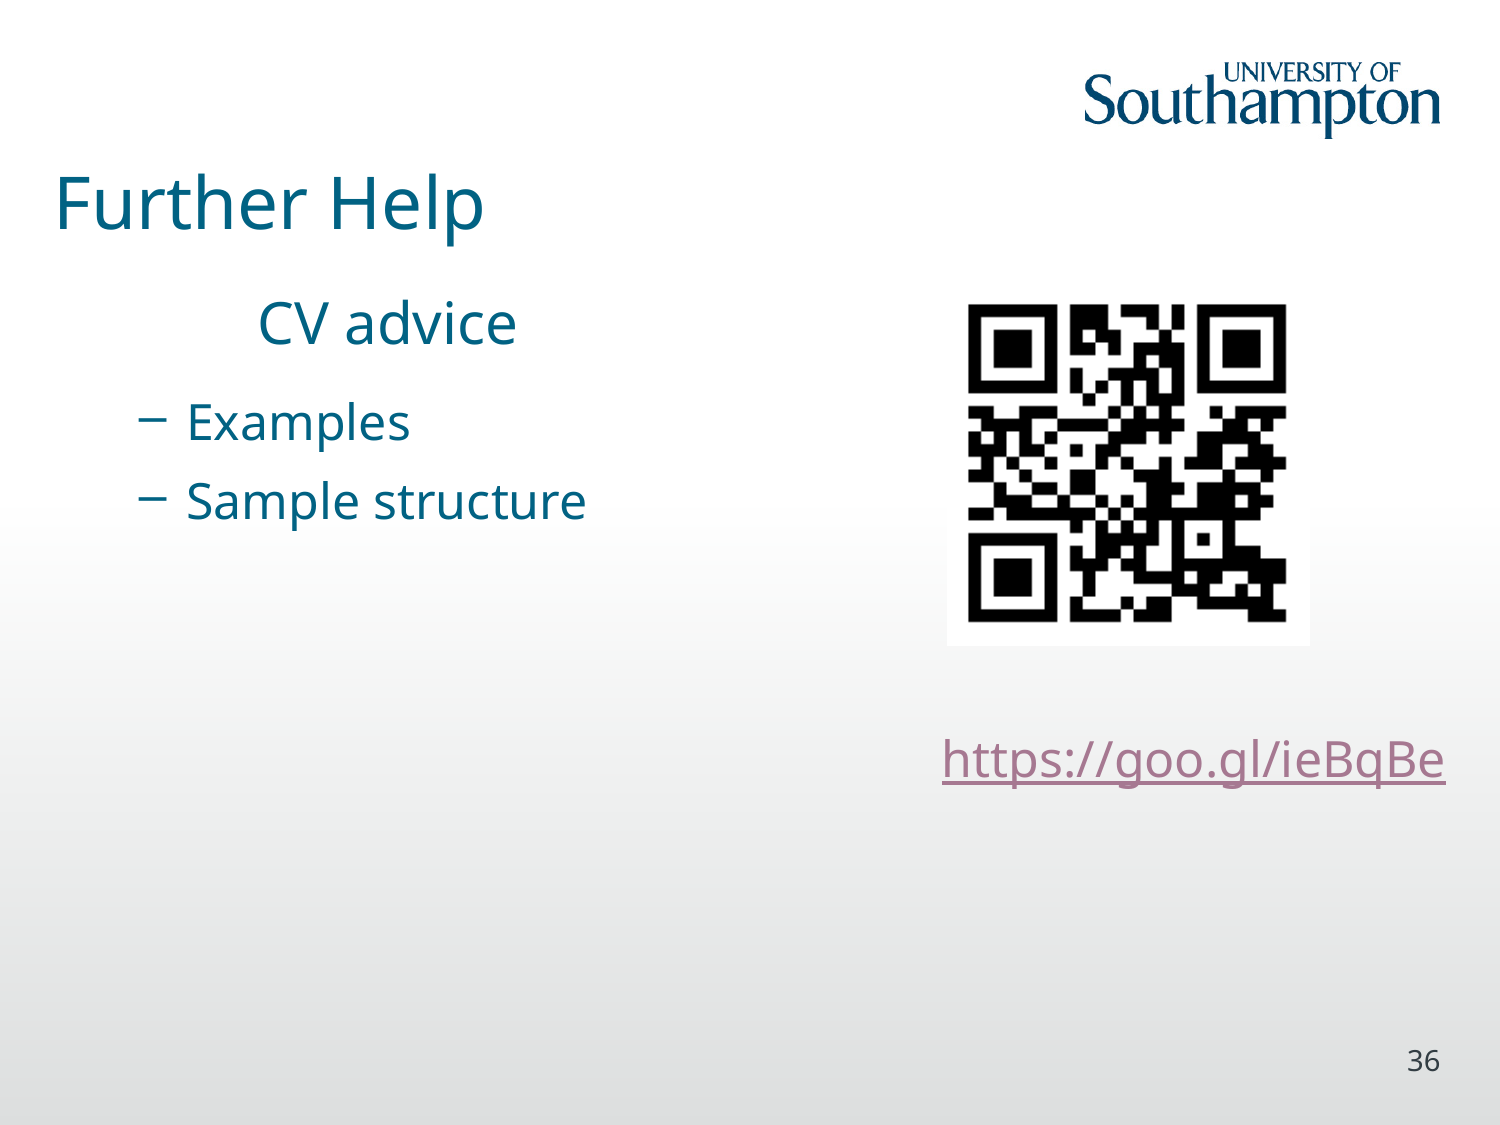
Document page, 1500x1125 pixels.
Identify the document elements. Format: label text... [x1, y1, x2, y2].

list CV advice Examples Sample structure [53, 278, 738, 954]
picture [946, 282, 1310, 646]
slide_number 36 [1127, 1034, 1441, 1111]
picture [1085, 62, 1440, 139]
title Further Help [53, 148, 1447, 256]
text_box https://goo.gl/ieBqBe [852, 719, 1462, 803]
